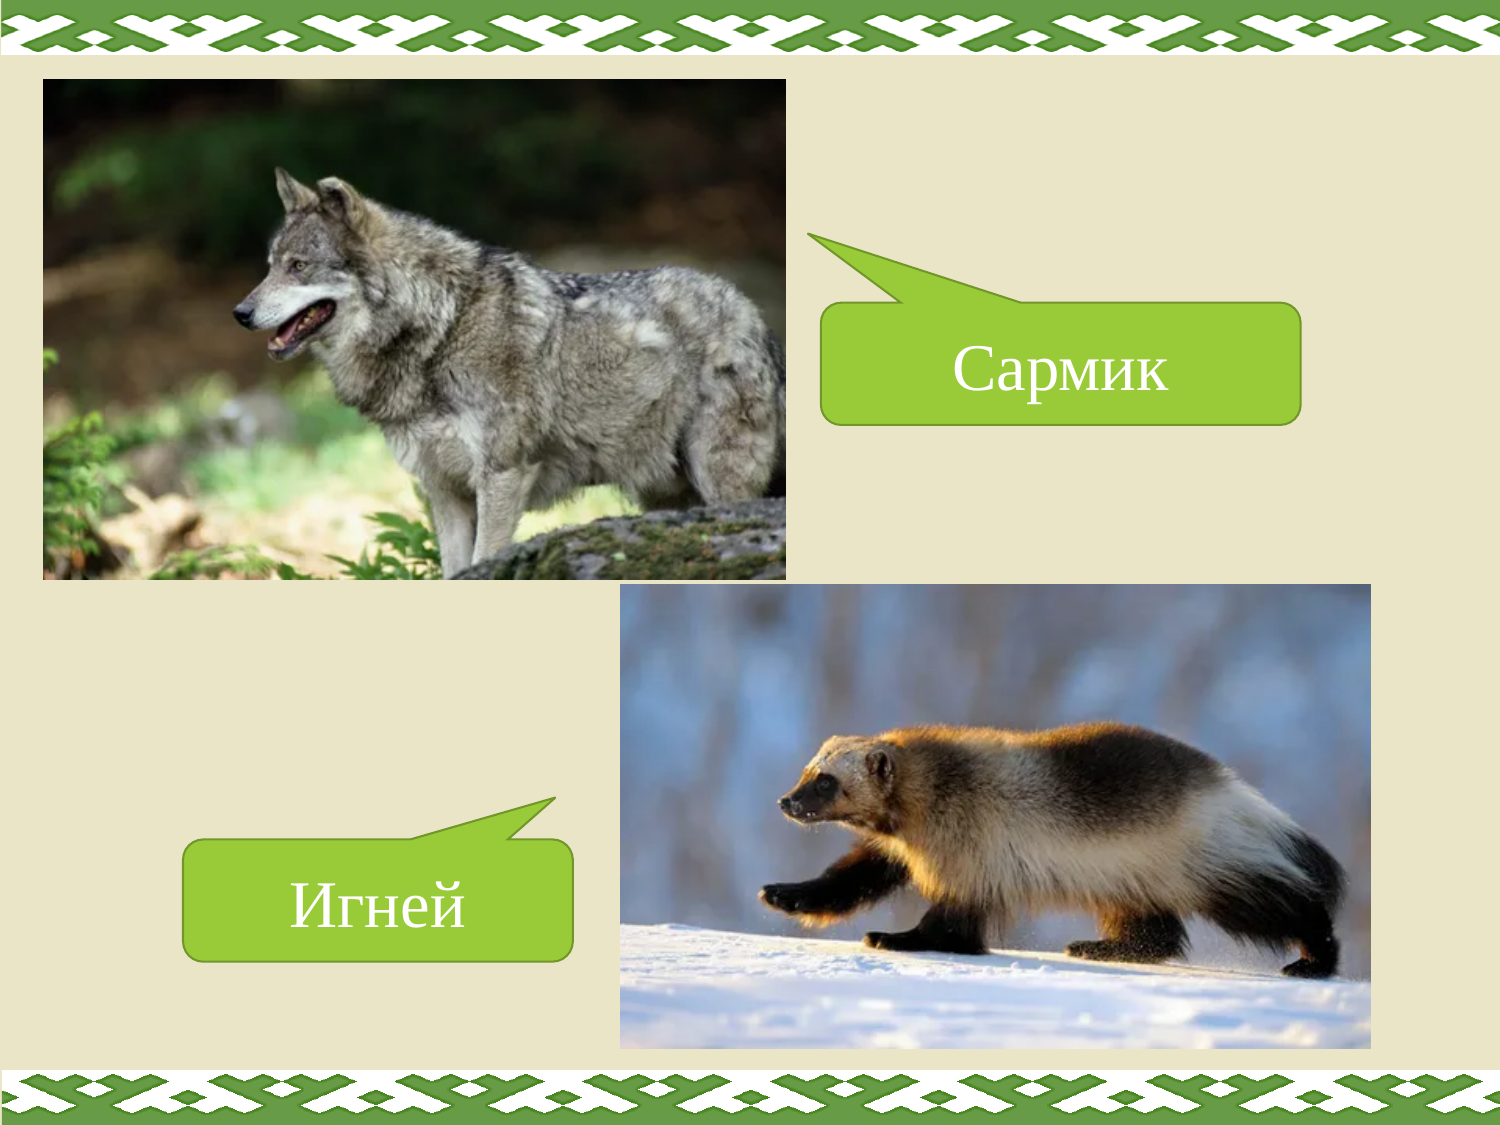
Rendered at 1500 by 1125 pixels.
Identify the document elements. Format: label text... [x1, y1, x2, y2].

picture [619, 584, 1371, 1049]
picture [1, 1070, 1500, 1125]
text_box Игней [181, 796, 574, 963]
picture [43, 79, 786, 580]
picture [0, 0, 1500, 55]
text_box Сармик [806, 232, 1302, 426]
